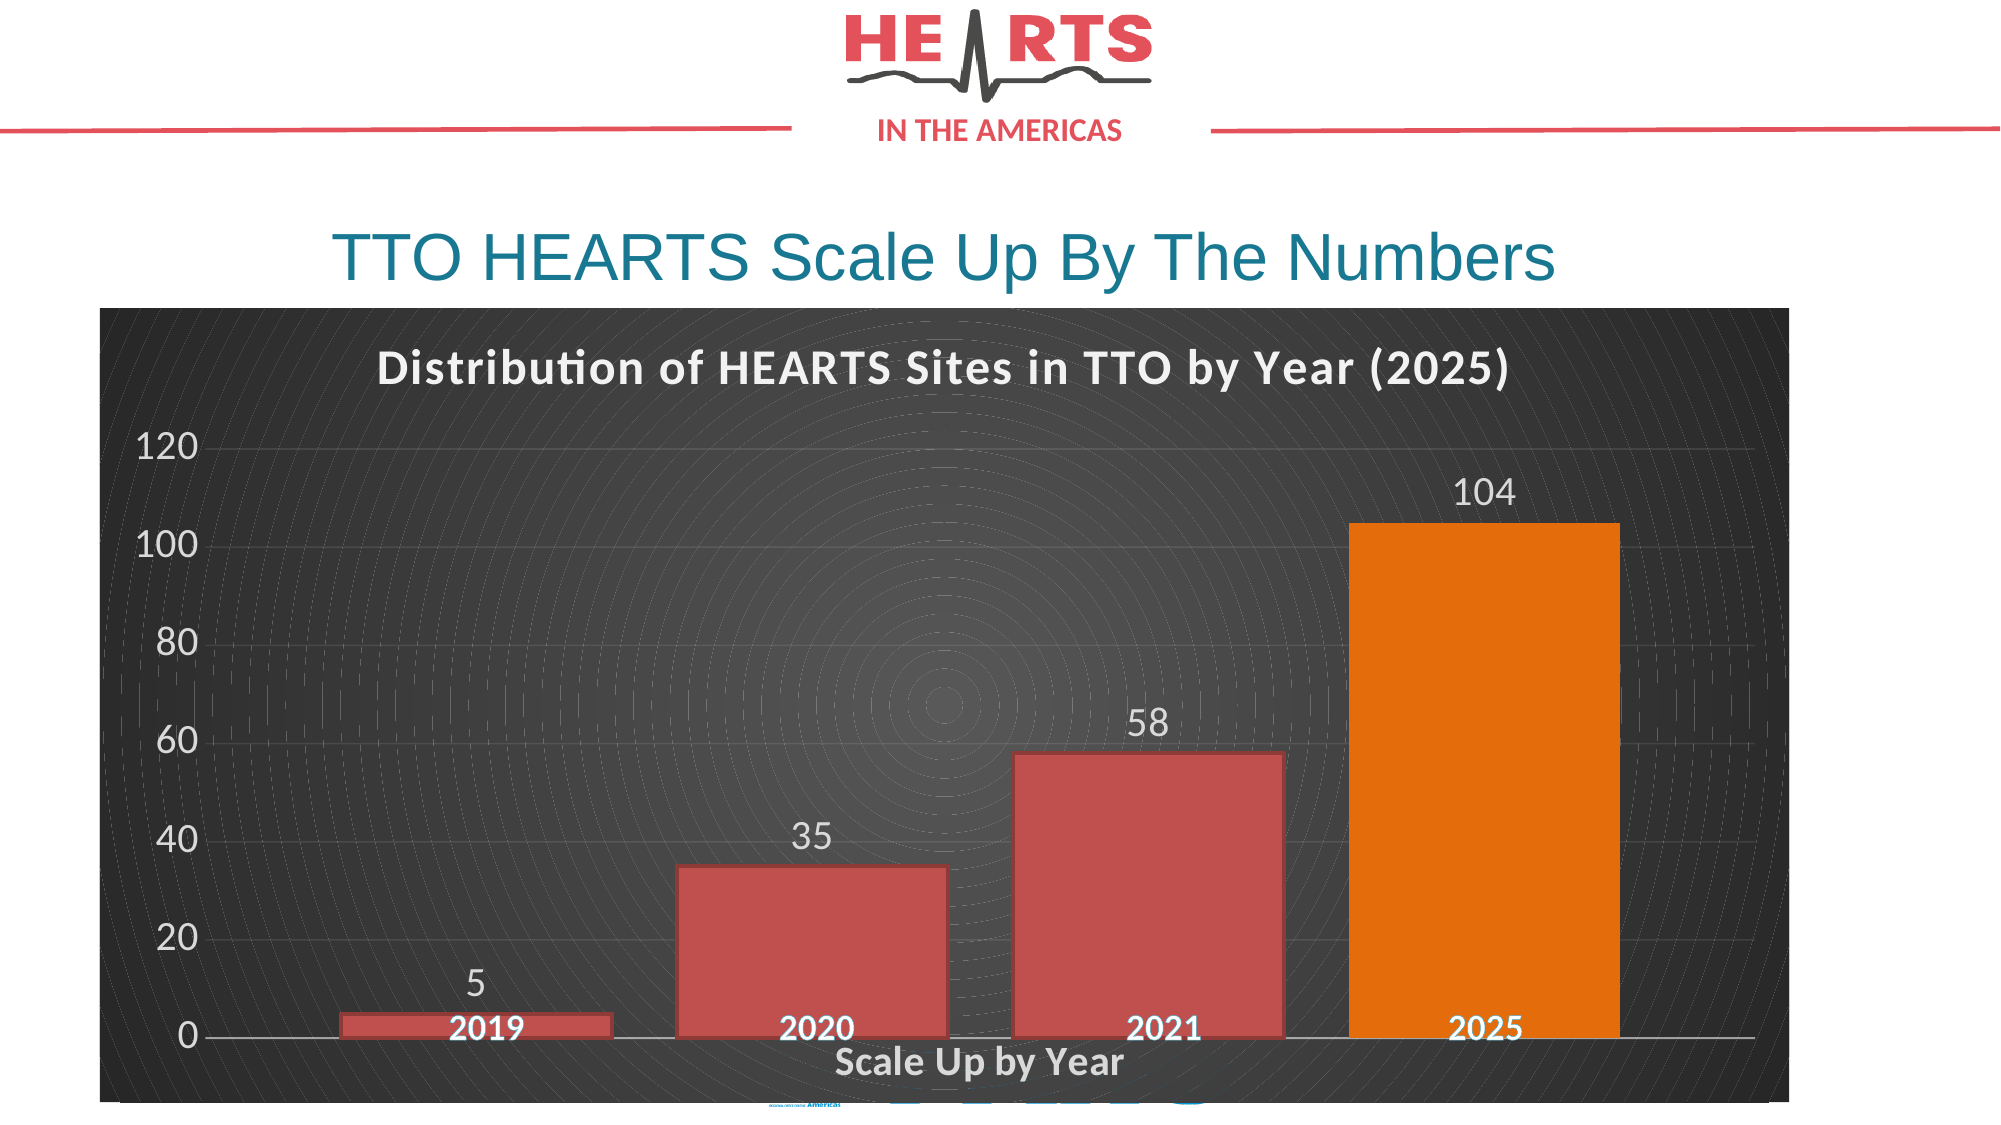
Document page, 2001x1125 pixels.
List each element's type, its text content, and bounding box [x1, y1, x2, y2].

chart [99, 307, 1790, 1103]
picture [769, 1103, 812, 1107]
picture [838, 1103, 1231, 1107]
picture [844, 6, 1156, 105]
title TTO HEARTS Scale Up By The Numbers [99, 206, 1790, 306]
